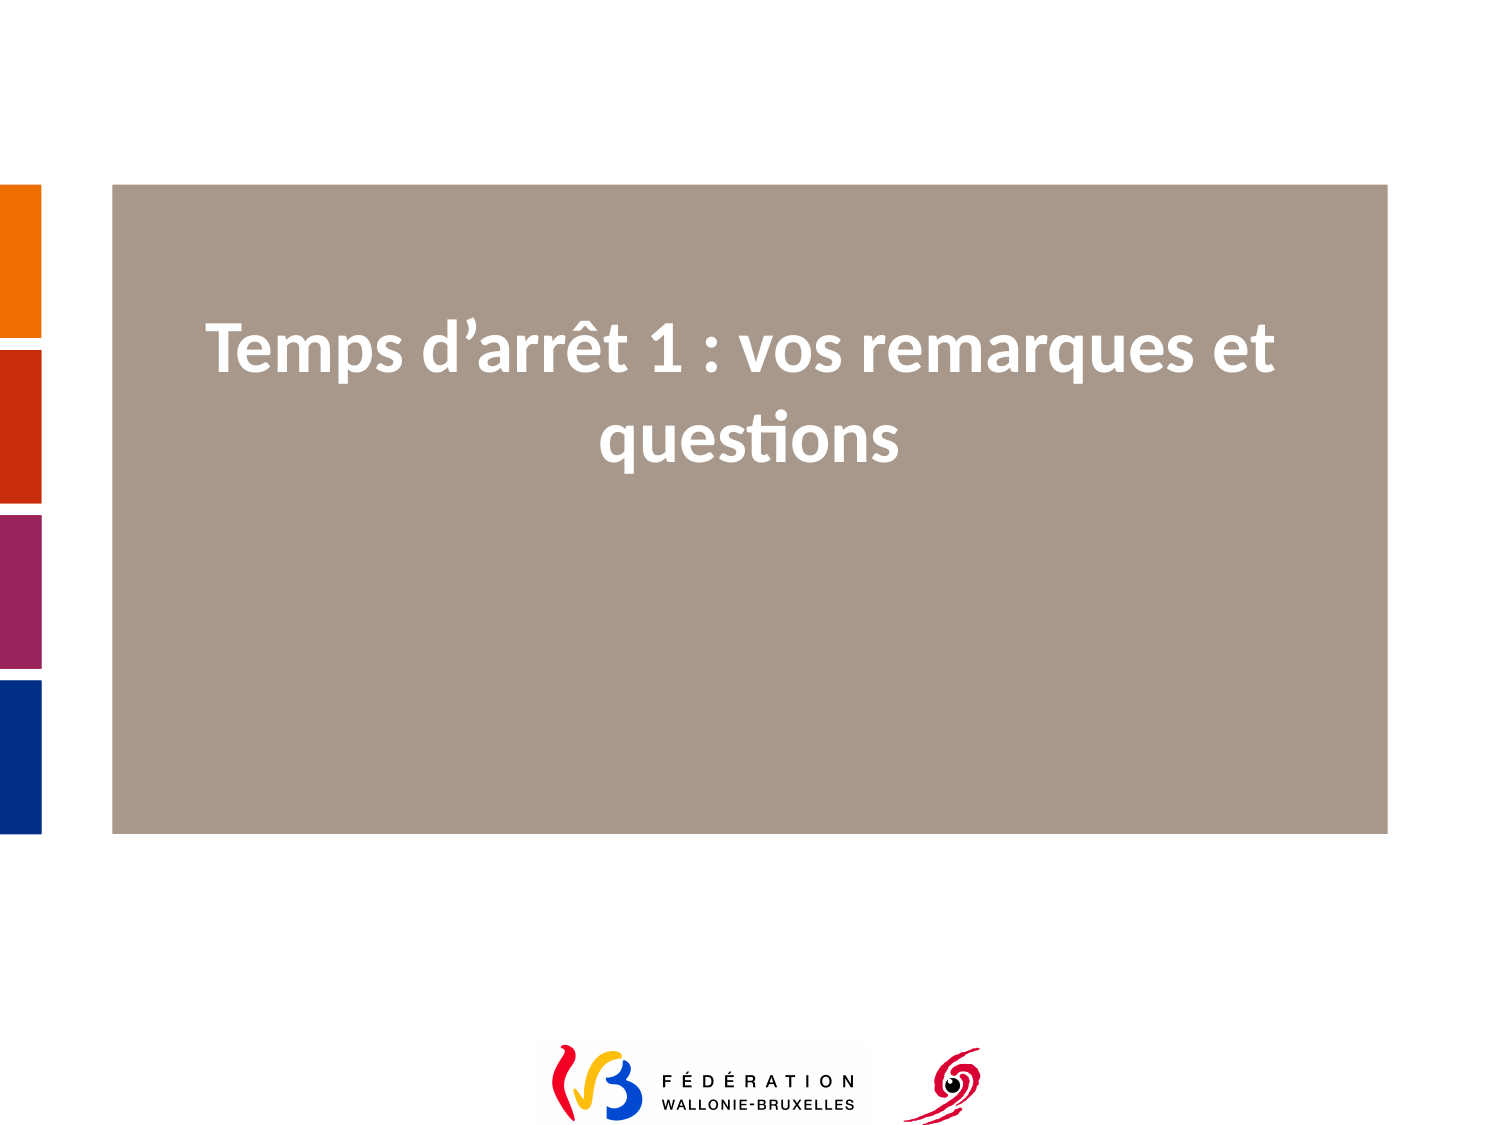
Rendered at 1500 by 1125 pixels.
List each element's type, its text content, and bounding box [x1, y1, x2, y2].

title Temps d’arrêt 1 : vos remarques et questions [111, 184, 1388, 591]
picture [537, 1041, 869, 1125]
